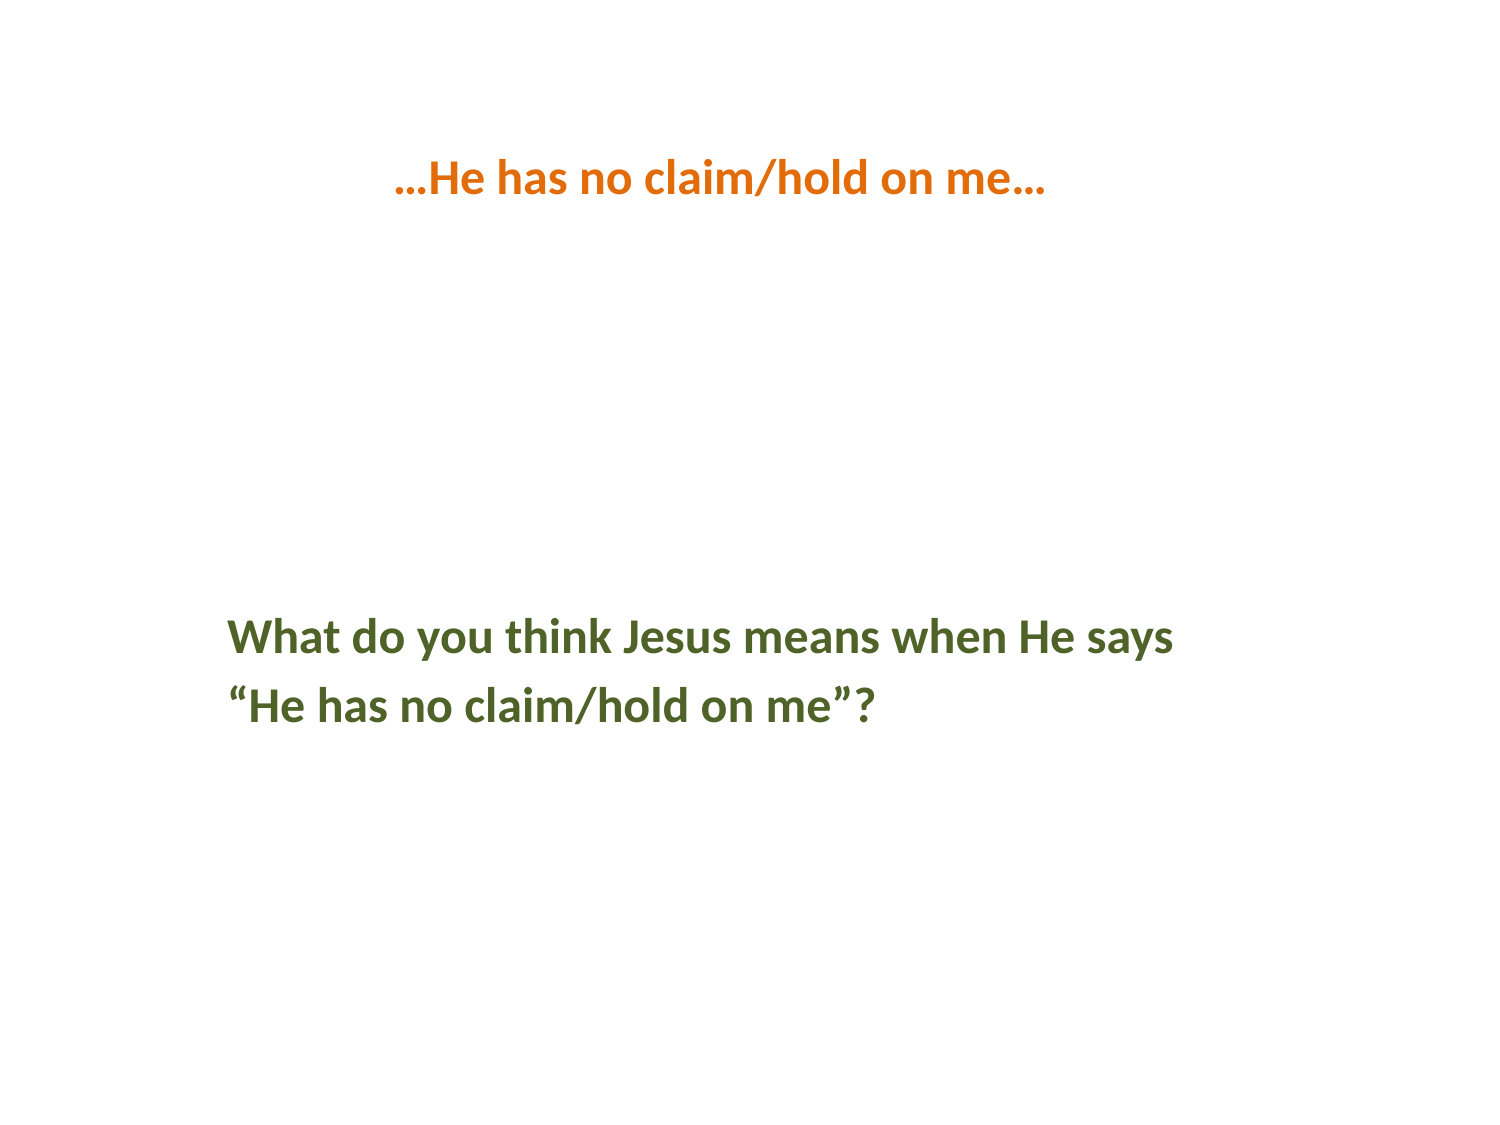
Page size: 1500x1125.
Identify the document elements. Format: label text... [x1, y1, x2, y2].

text_box …He has no claim/hold on me… [378, 137, 1063, 213]
text_box What do you think Jesus means when He says “He has no claim/hold on me”? [212, 587, 1263, 741]
